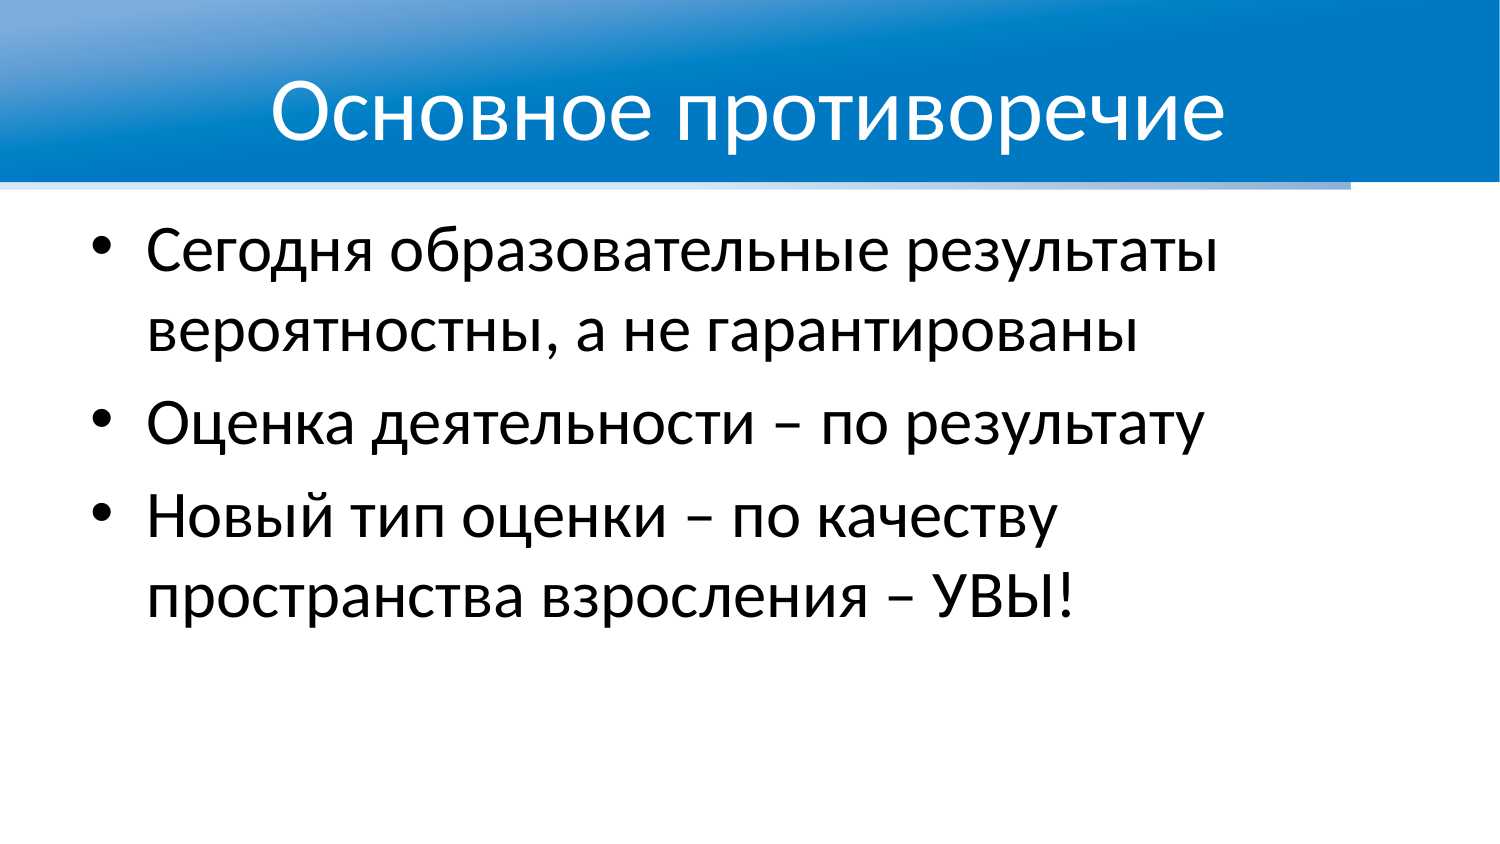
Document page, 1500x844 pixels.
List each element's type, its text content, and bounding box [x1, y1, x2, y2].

picture [0, 0, 1500, 190]
list Сегодня образовательные результаты вероятностны, а не гарантированы Оценка деятельности – по результату Новый тип оценки – по качеству пространства взросления – УВЫ! [74, 196, 1426, 754]
picture [0, 0, 1119, 147]
title Основное противоречие [74, 33, 1426, 175]
